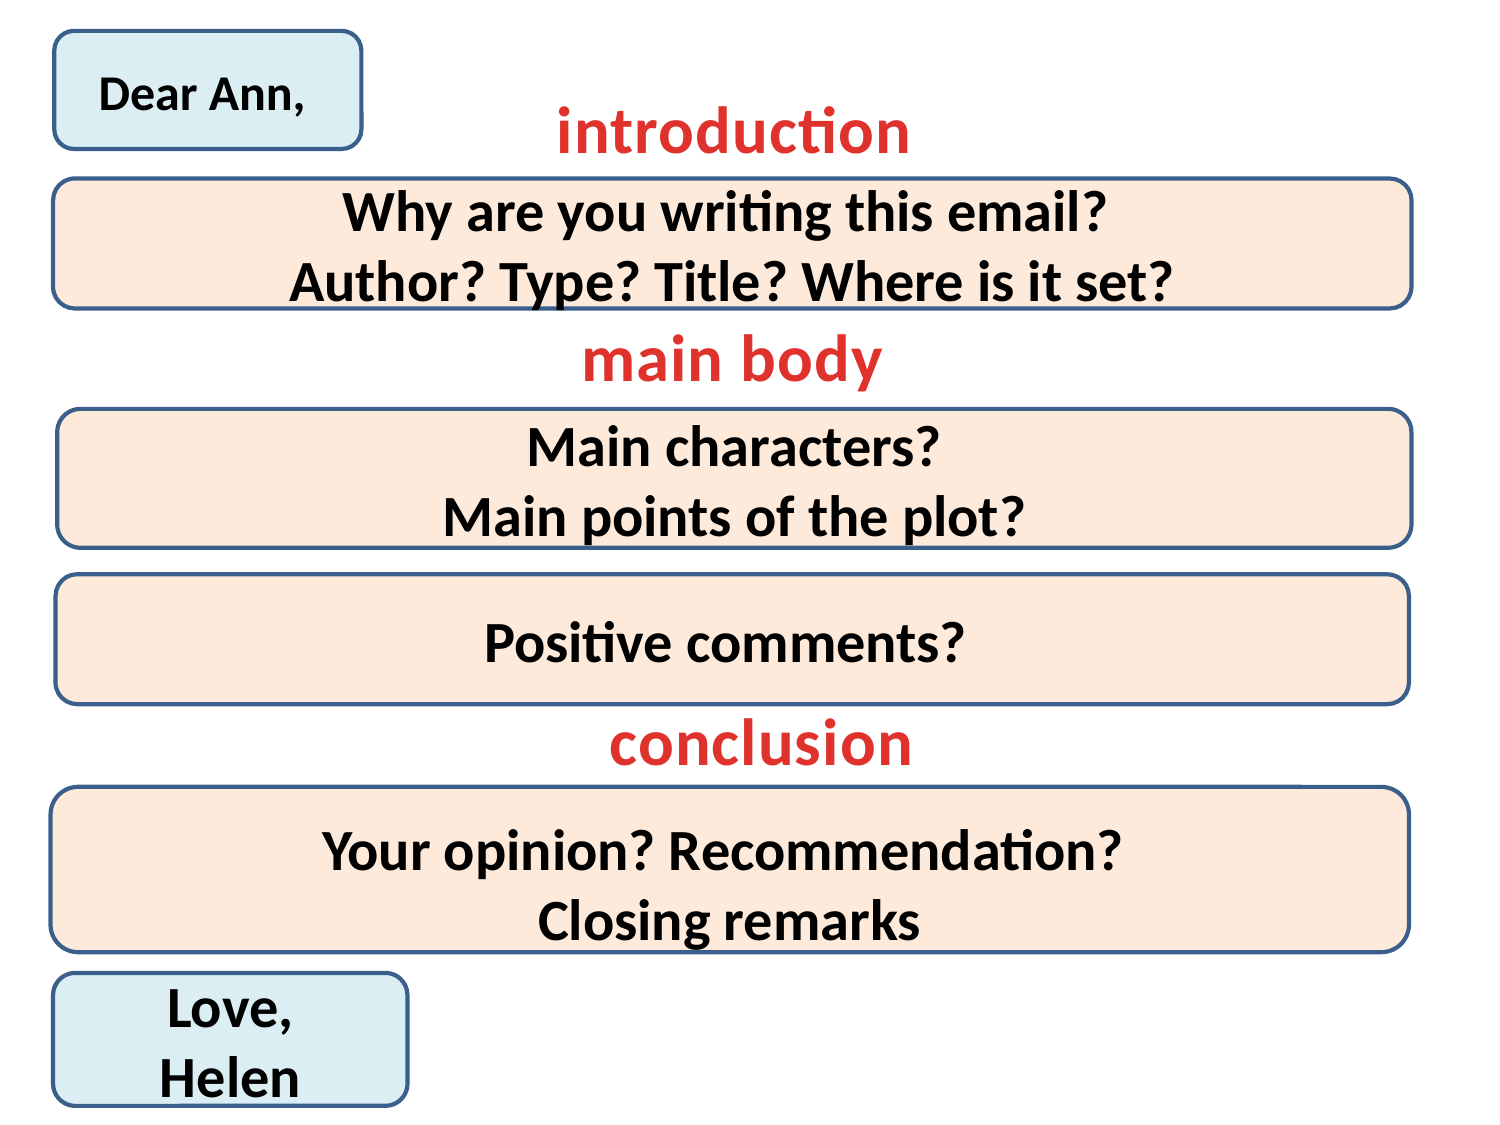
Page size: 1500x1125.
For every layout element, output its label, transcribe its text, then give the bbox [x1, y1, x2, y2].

text_box Dear Ann, [52, 28, 364, 152]
text_box introduction [541, 78, 927, 174]
text_box conclusion [594, 690, 929, 786]
text_box Your opinion? Recommendation? Closing remarks [48, 784, 1412, 955]
text_box Why are you writing this email? Author? Type? Title? Where is it set? [50, 176, 1414, 311]
text_box Love, Helen [50, 970, 410, 1108]
text_box Positive comments? [53, 572, 1412, 707]
text_box main body [566, 307, 899, 402]
text_box Main characters? Main points of the plot? [55, 406, 1414, 550]
